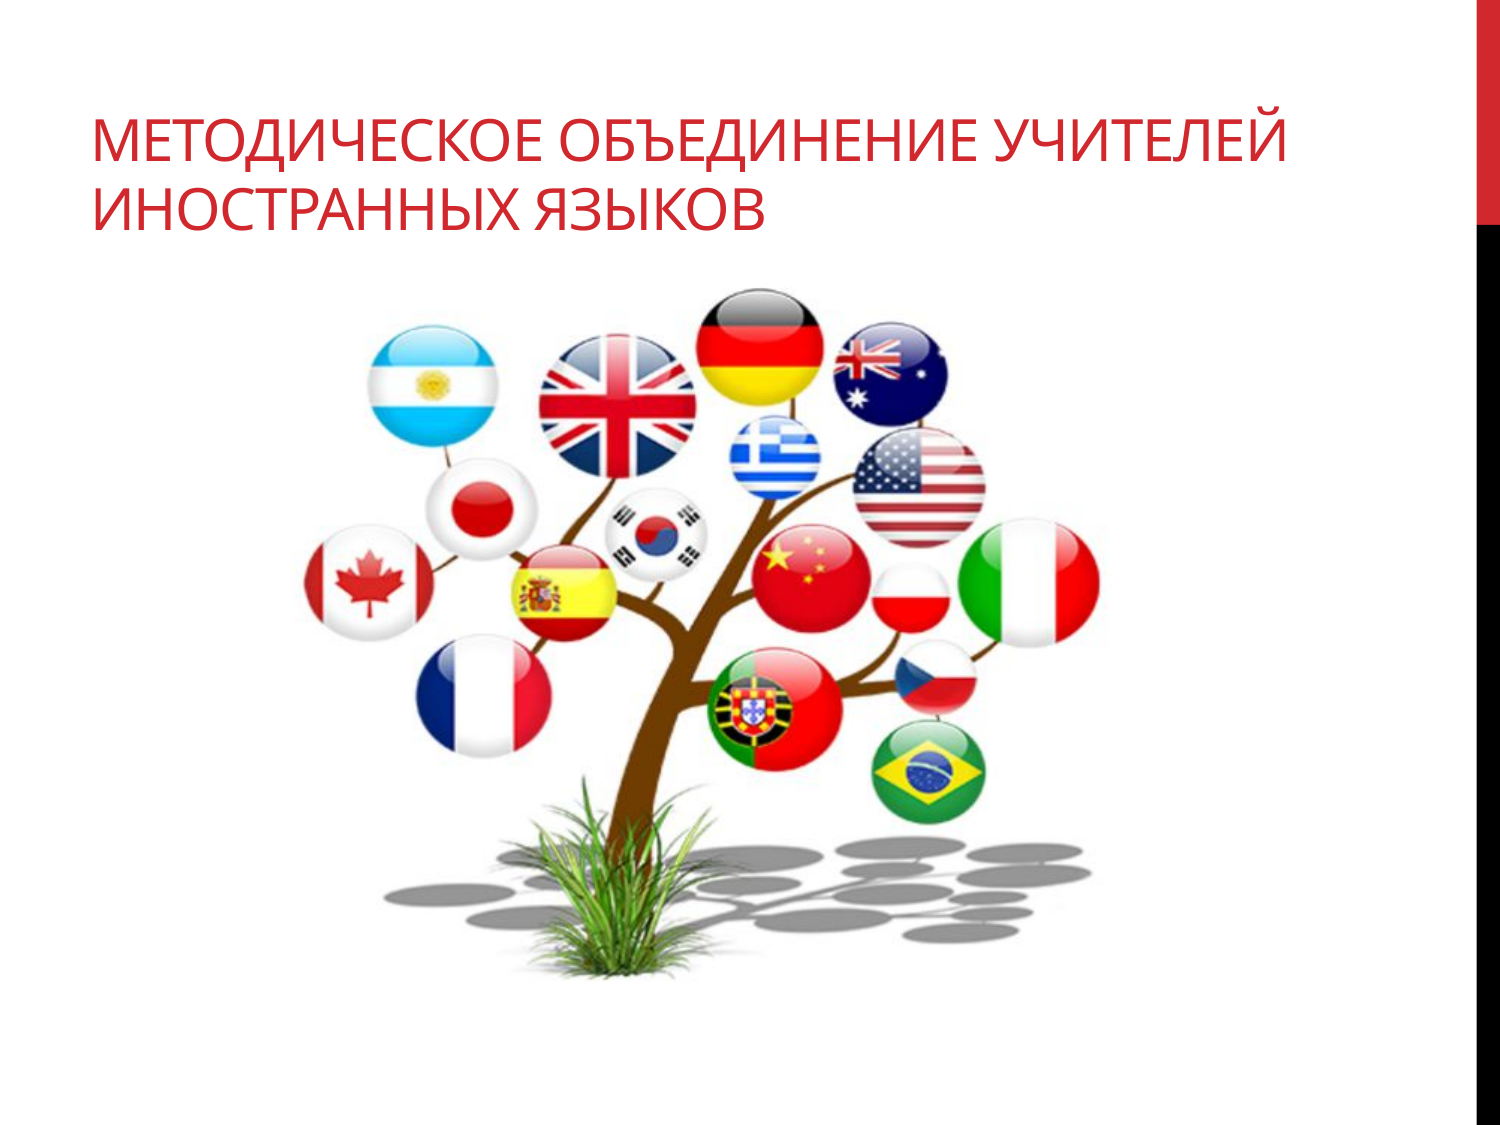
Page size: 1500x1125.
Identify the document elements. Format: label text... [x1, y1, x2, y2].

title МЕТОДИЧЕСКОЕ ОБЪЕДИНЕНИЕ УЧИТЕЛЕЙ ИНОСТРАННЫХ ЯЗЫКОВ [75, 25, 1388, 250]
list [221, 286, 1179, 1006]
